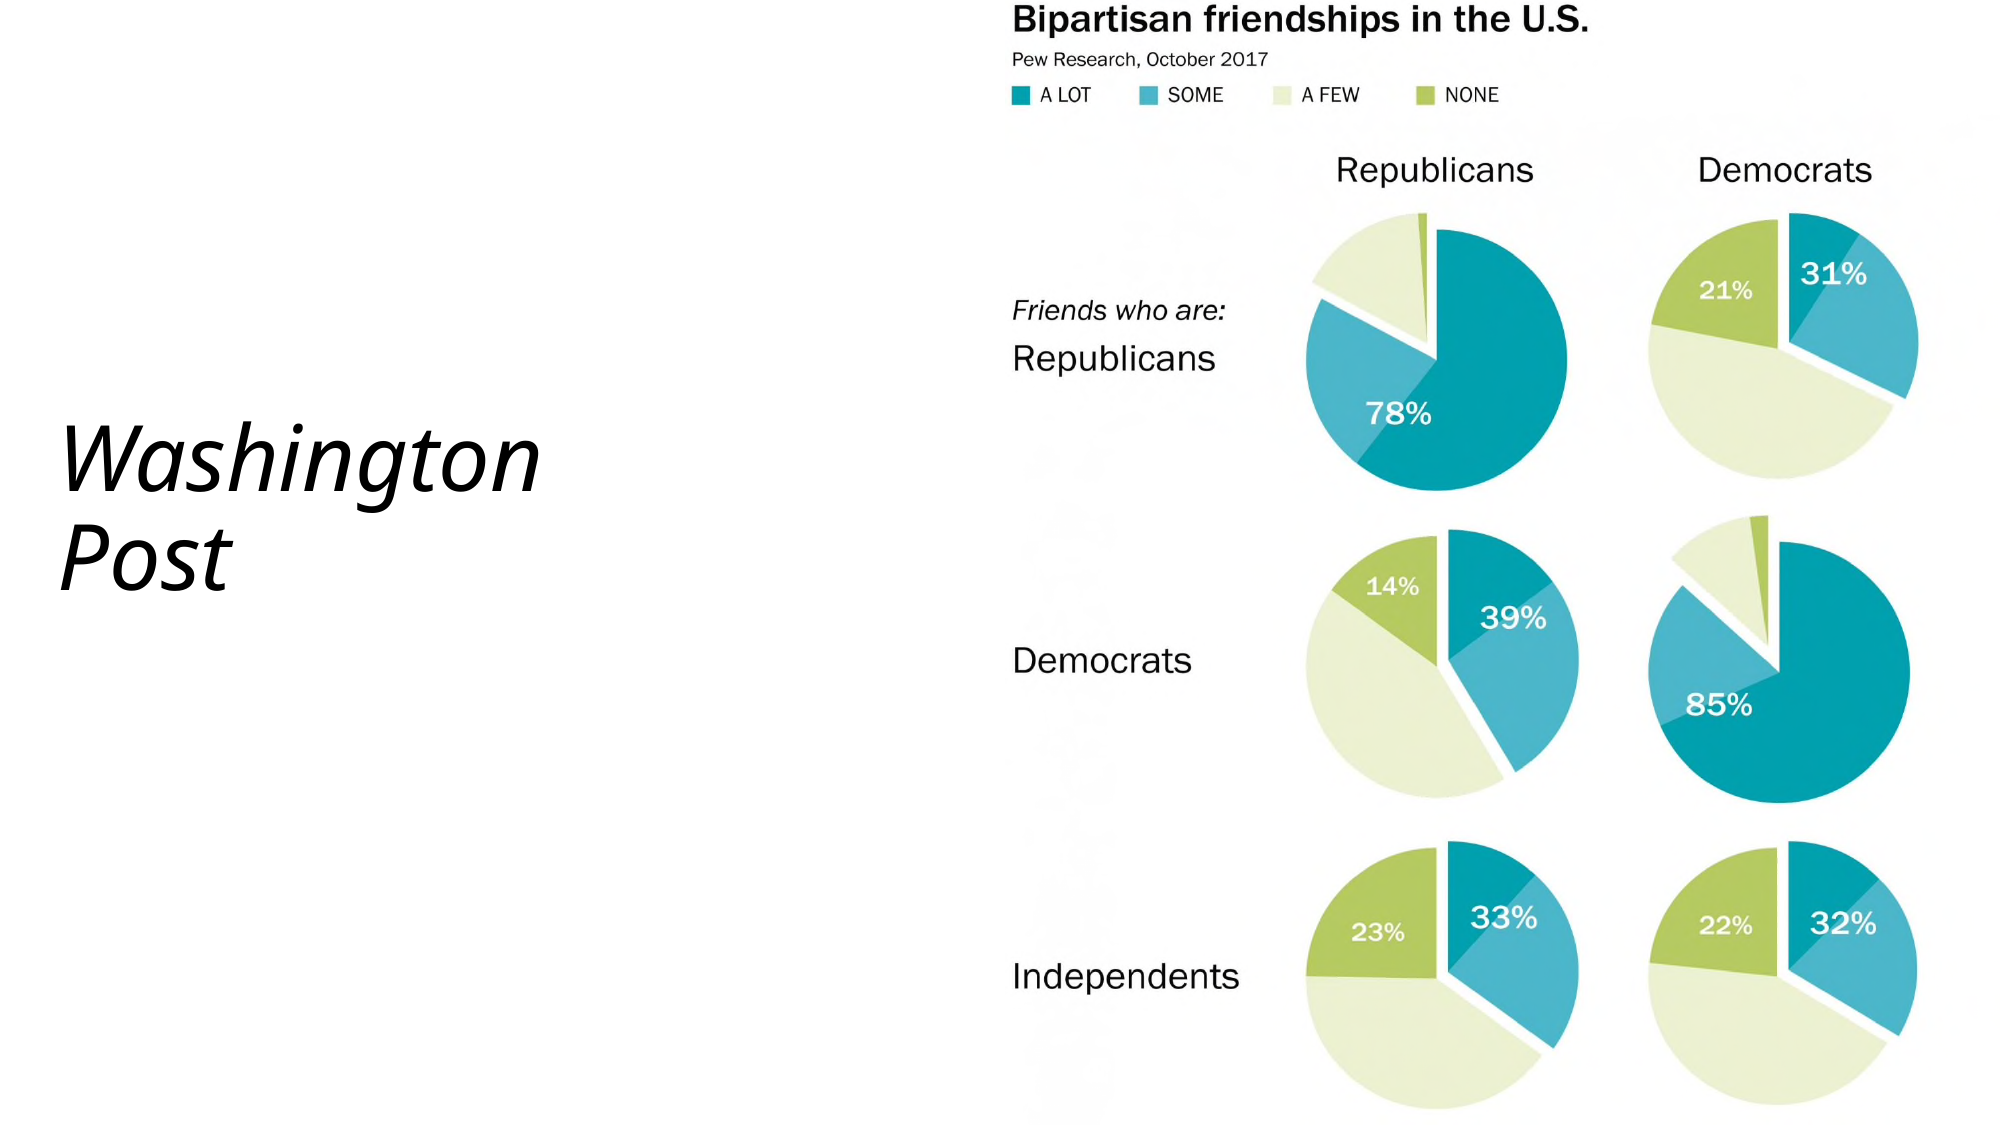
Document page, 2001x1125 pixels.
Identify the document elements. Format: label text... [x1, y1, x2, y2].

title Washington Post [42, 134, 660, 889]
picture [1004, 0, 2000, 1125]
